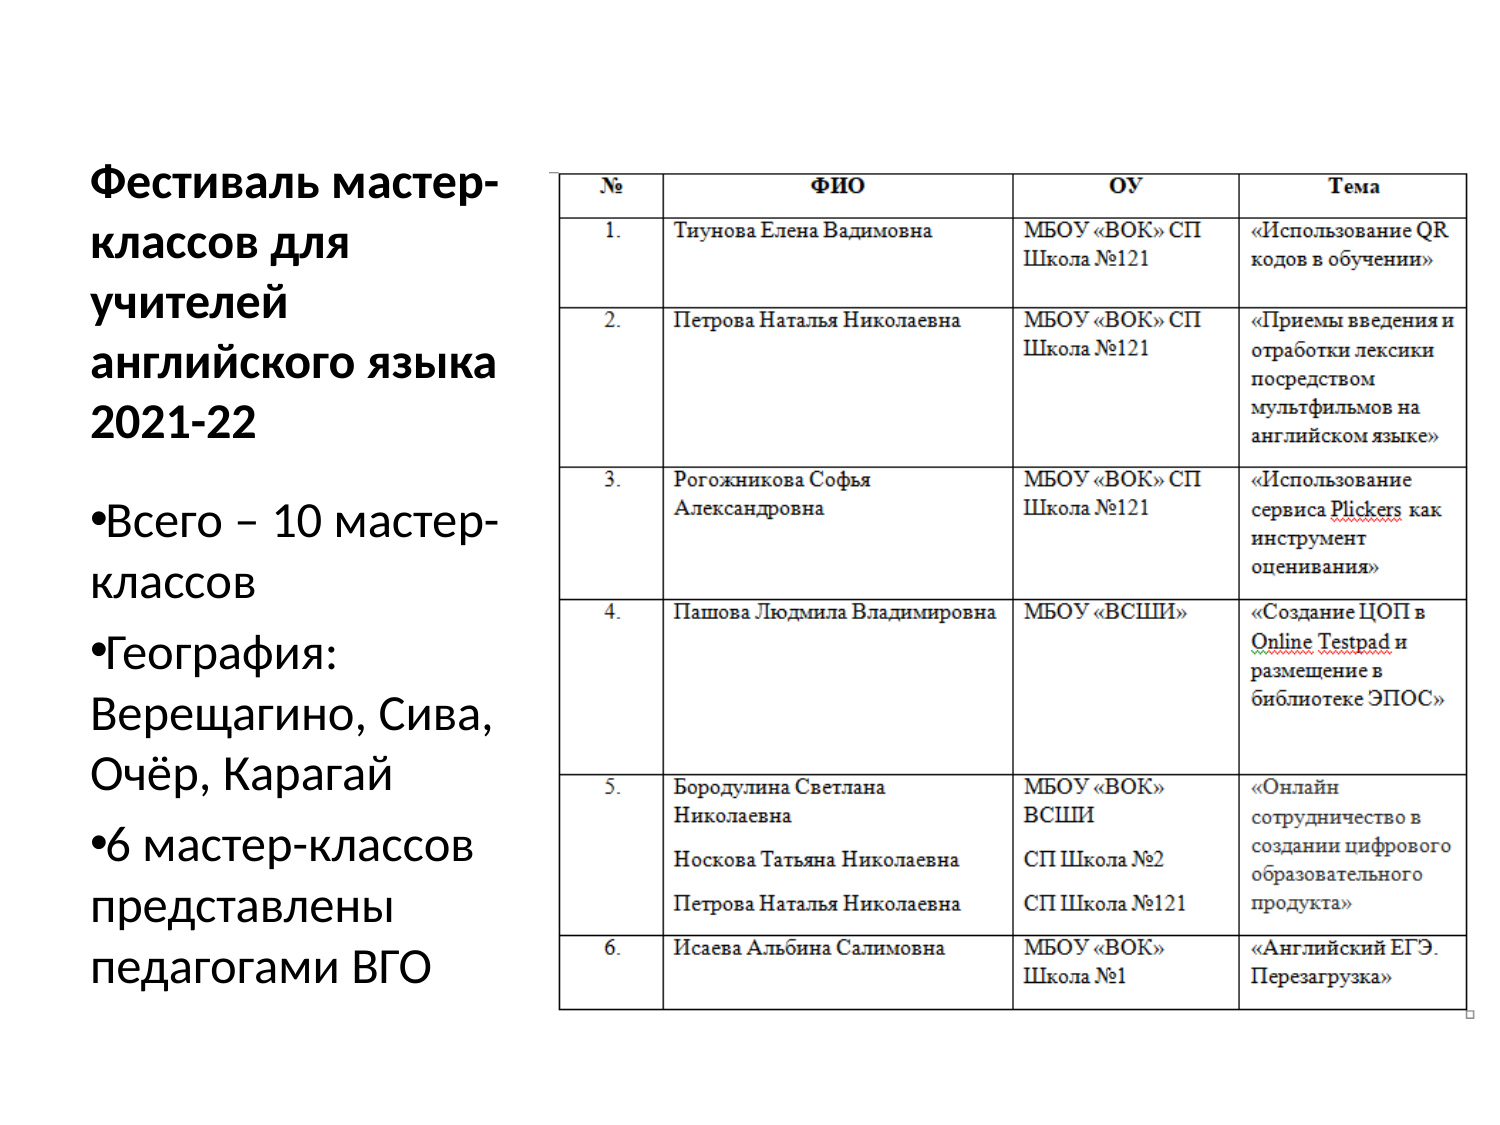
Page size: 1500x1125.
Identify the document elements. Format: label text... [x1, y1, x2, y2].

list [548, 172, 1476, 1019]
title Фестиваль мастер-классов для учителей английского языка 2021-22 [75, 44, 569, 457]
list Всего – 10 мастер-классов География: Верещагино, Сива, Очёр, Карагай 6 мастер-классов представлены педагогами ВГО [75, 479, 543, 1005]
